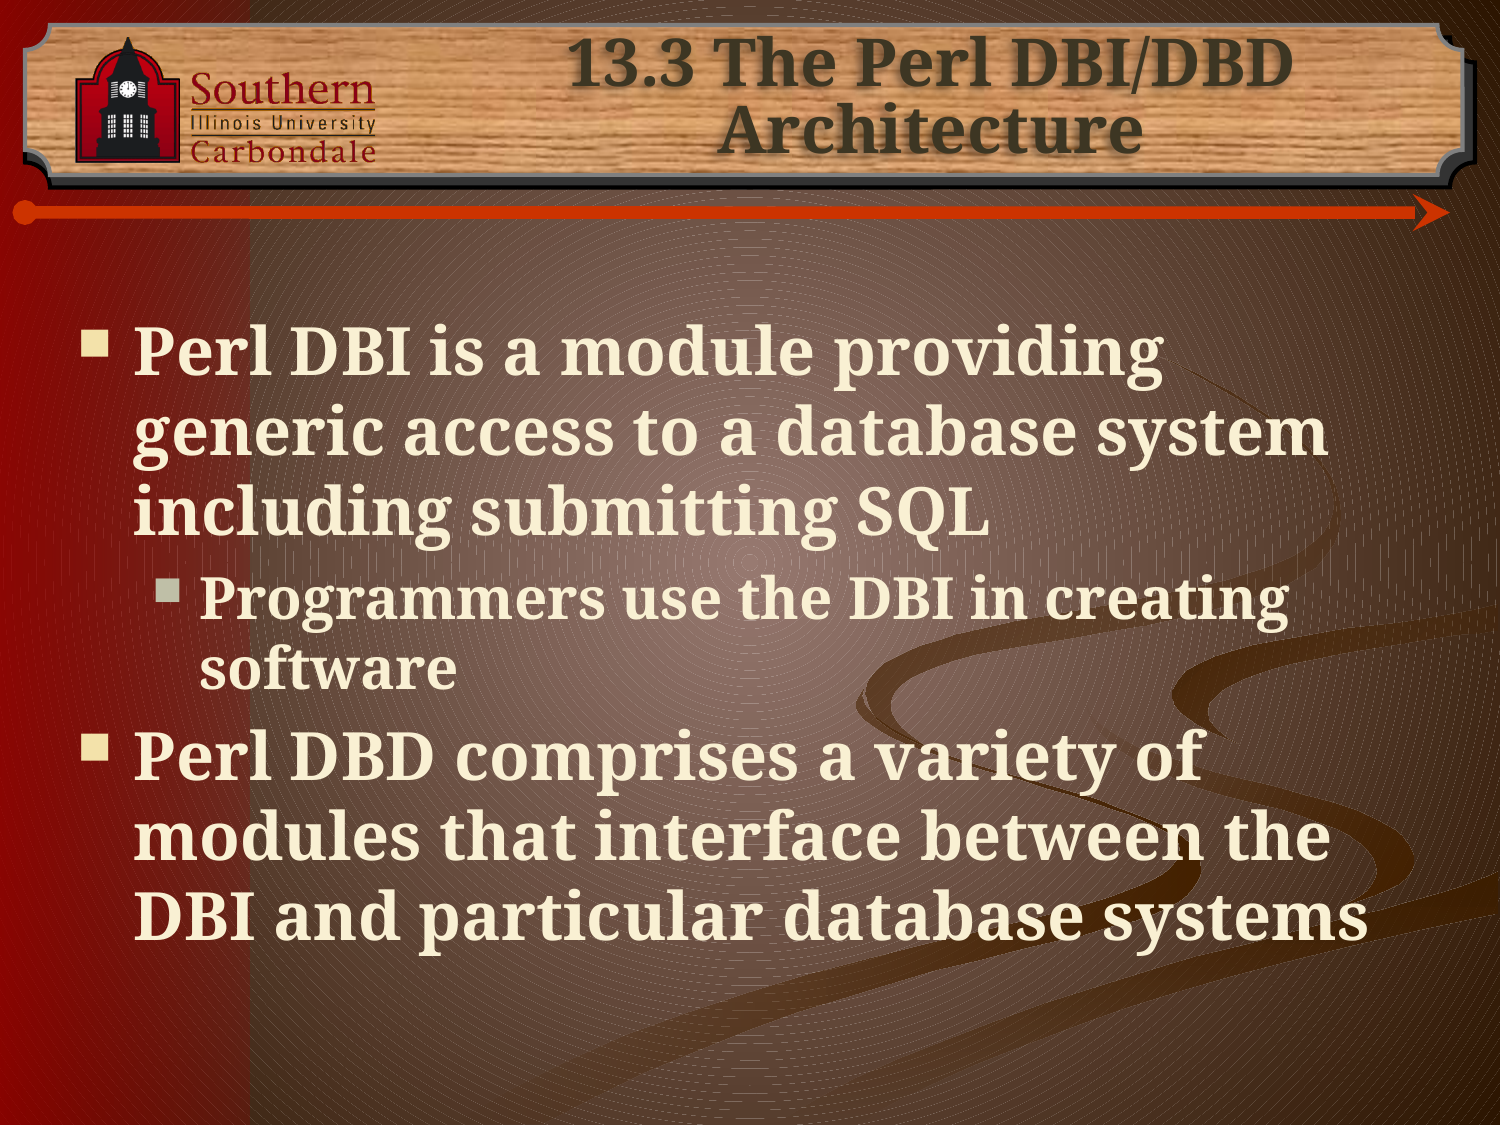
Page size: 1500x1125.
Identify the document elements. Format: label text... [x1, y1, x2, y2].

title 13.3 The Perl DBI/DBD Architecture [399, 24, 1463, 176]
picture [28, 28, 399, 172]
list Perl DBI is a module providing generic access to a database system including submitting SQL Programmers use the DBI in creating software Perl DBD comprises a variety of modules that interface between the DBI and particular database systems [62, 224, 1438, 1038]
